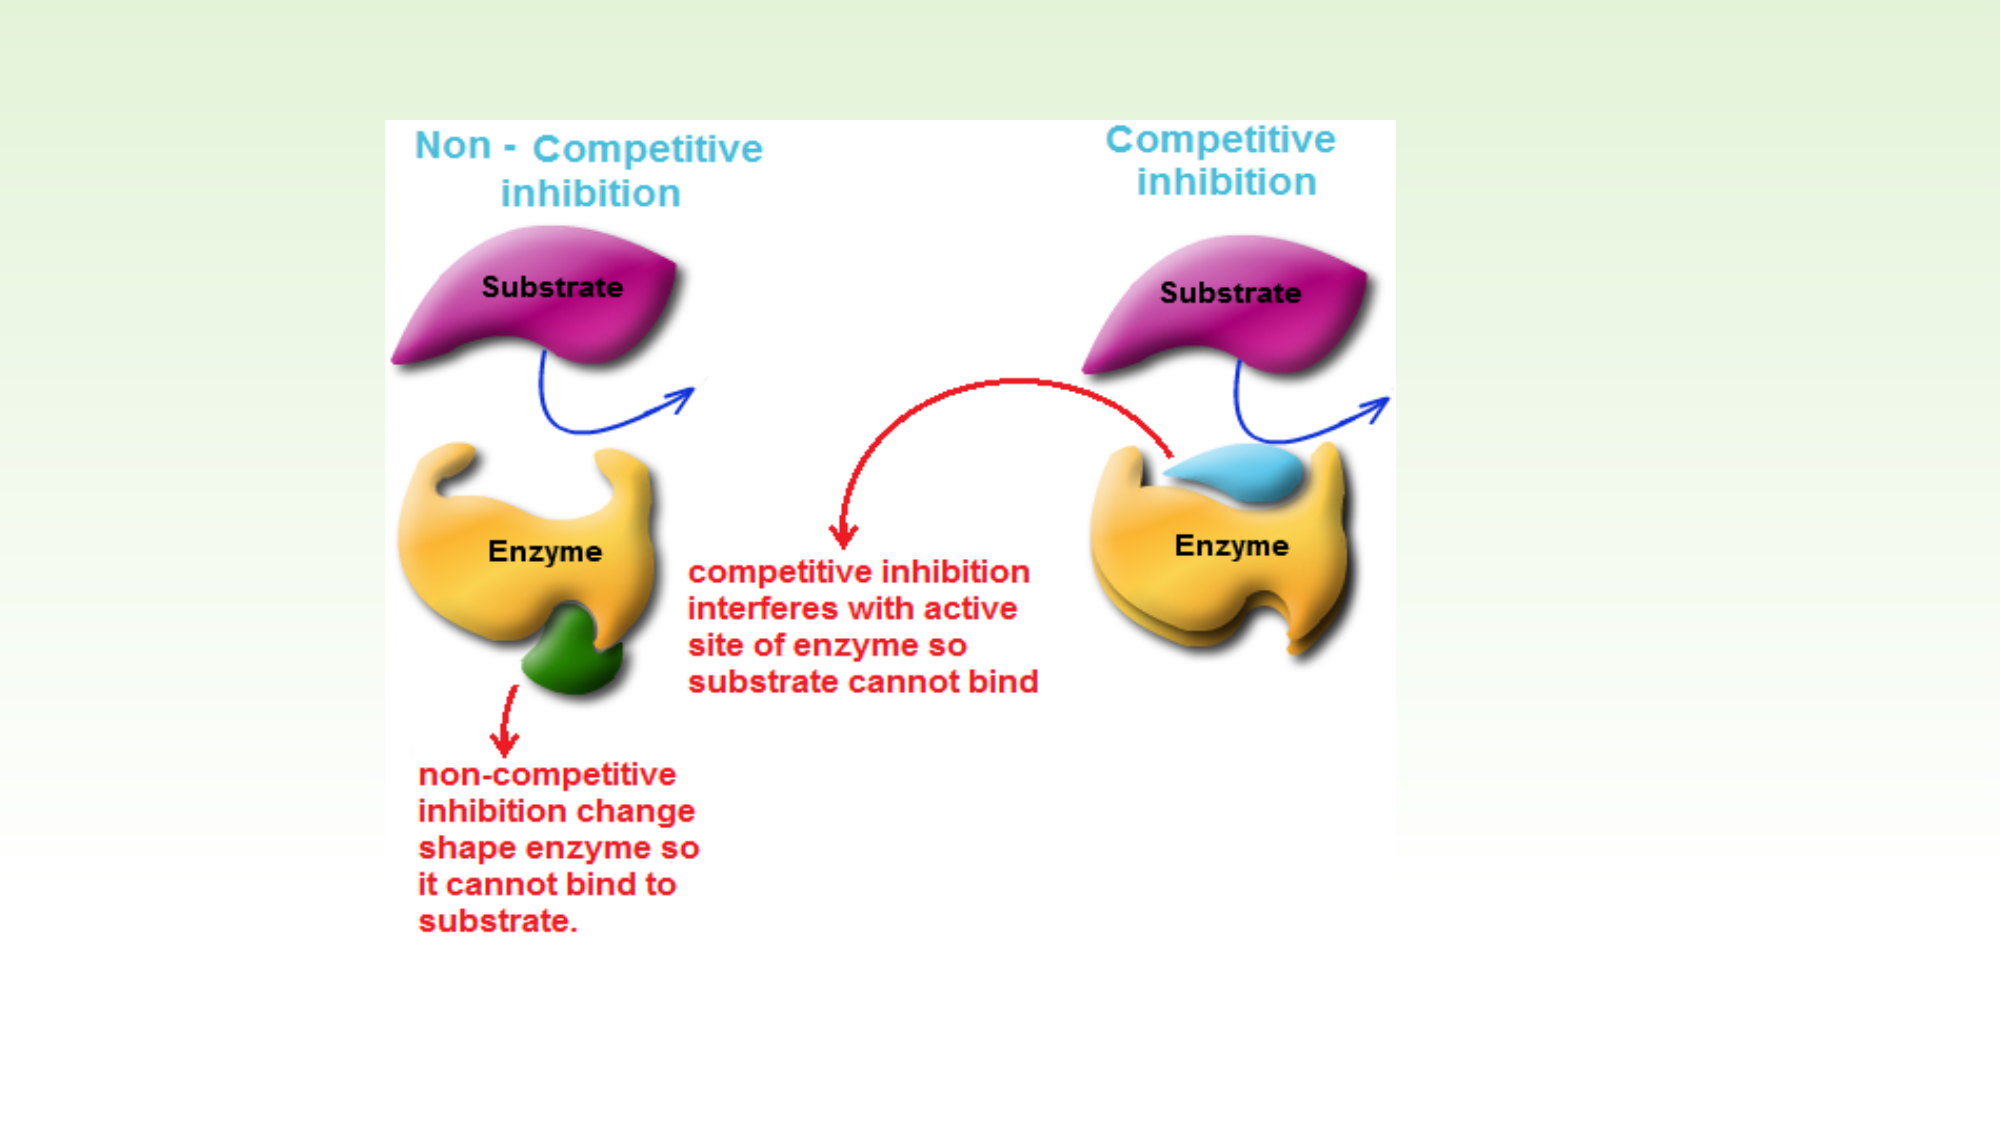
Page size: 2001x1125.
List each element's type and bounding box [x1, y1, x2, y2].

picture [385, 120, 1396, 940]
